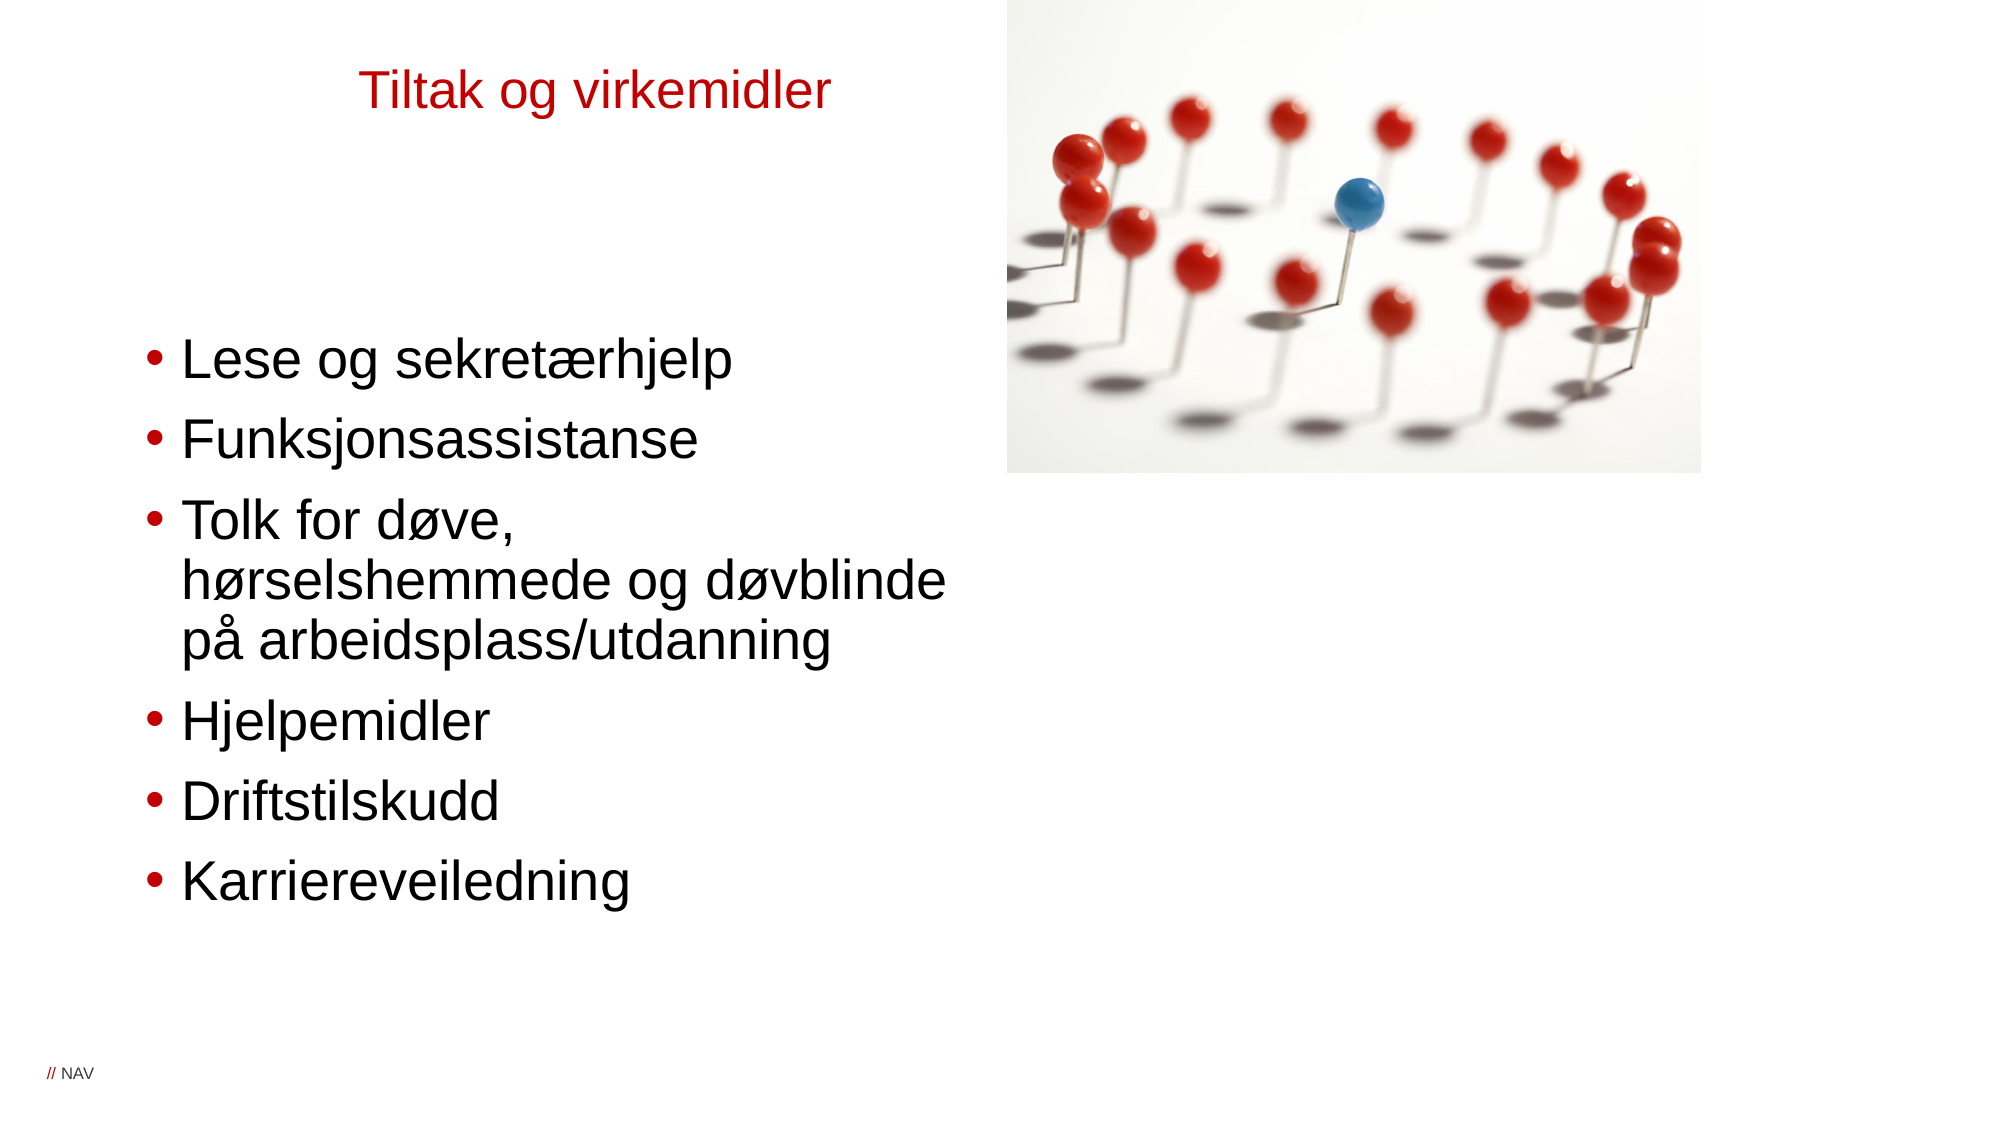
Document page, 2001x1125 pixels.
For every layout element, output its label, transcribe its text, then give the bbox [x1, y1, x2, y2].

title Tiltak og virkemidler [343, 54, 1007, 128]
list Lese og sekretærhjelp Funksjonsassistanse Tolk for døve, hørselshemmede og døvblinde på arbeidsplass/utdanning Hjelpemidler Driftstilskudd Karriereveiledning [134, 237, 965, 942]
picture [1007, 0, 1701, 473]
